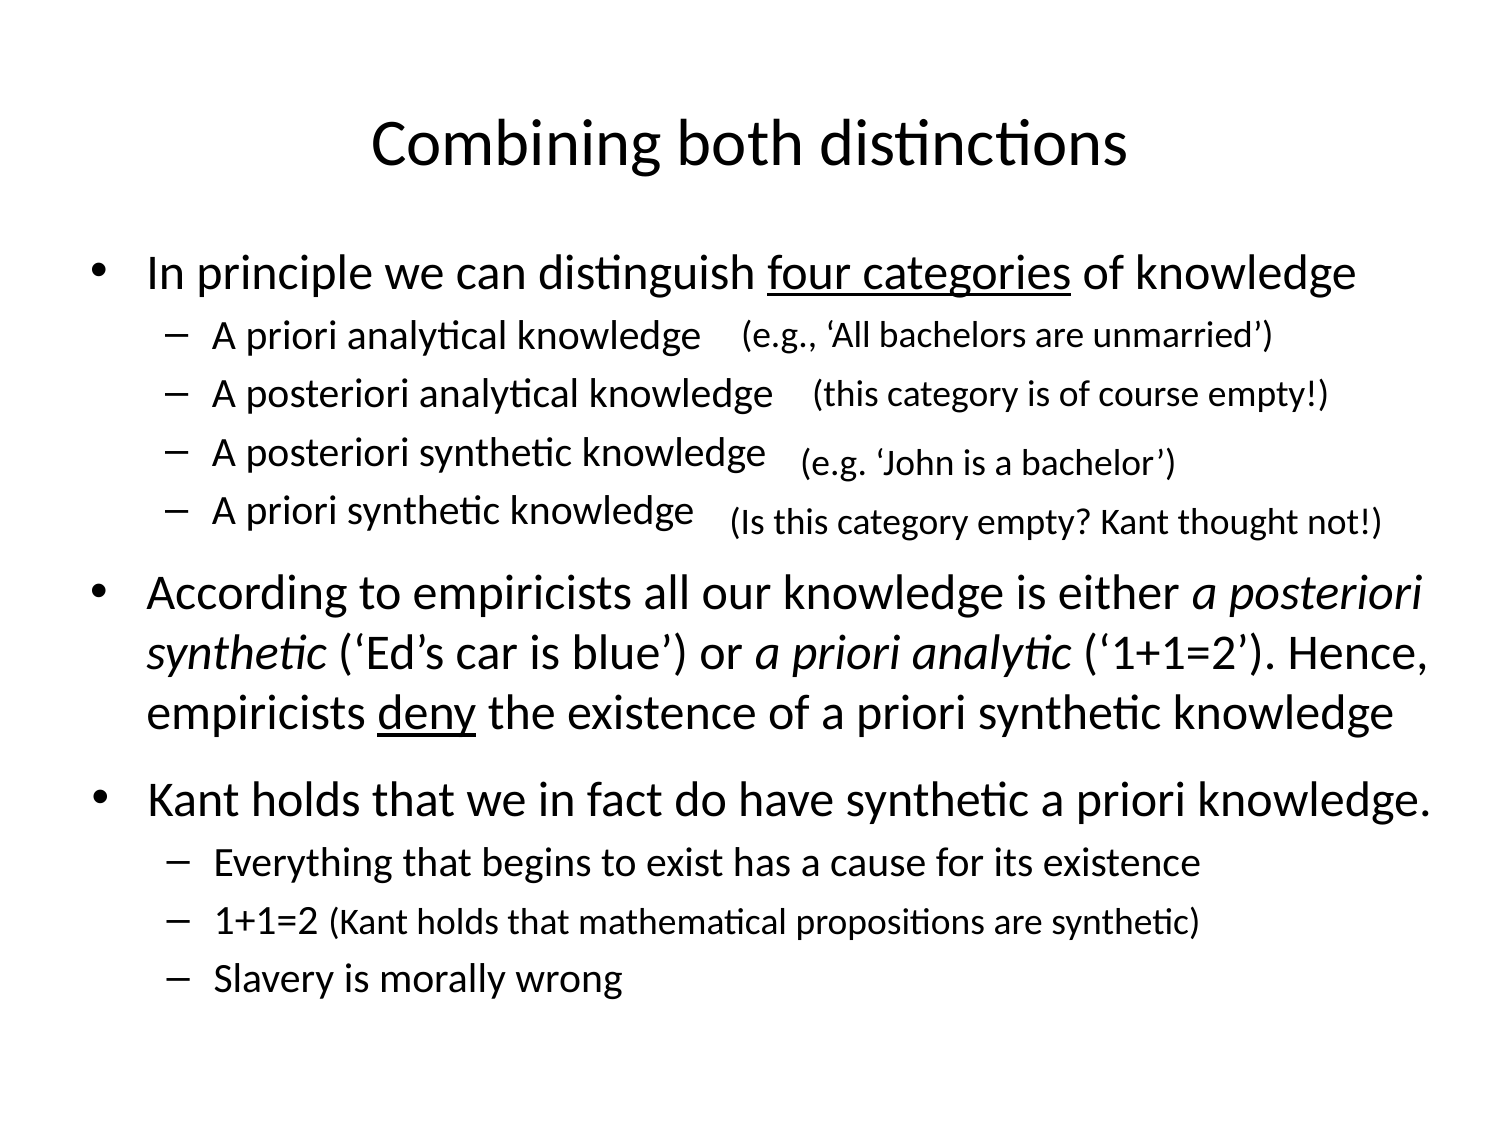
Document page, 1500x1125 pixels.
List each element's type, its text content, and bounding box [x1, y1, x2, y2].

text_box (this category is of course empty!) [797, 361, 1424, 422]
list In principle we can distinguish four categories of knowledge A priori analytical knowledge A posteriori analytical knowledge A posteriori synthetic knowledge A priori synthetic knowledge [75, 231, 1471, 522]
text_box (e.g. ‘John is a bachelor’) [785, 430, 1424, 490]
text_box According to empiricists all our knowledge is either a posteriori synthetic (‘Ed’s car is blue’) or a priori analytic (‘1+1=2’). Hence, empiricists deny the existence of a priori synthetic knowledge [75, 522, 1471, 1125]
text_box (e.g., ‘All bachelors are unmarried’) [726, 302, 1400, 363]
text_box Kant holds that we in fact do have synthetic a priori knowledge. Everything that begins to exist has a cause for its existence 1+1=2 (Kant holds that mathematical propositions are synthetic) Slavery is morally wrong [76, 758, 1473, 1125]
text_box (Is this category empty? Kant thought not!) [714, 490, 1424, 550]
title Combining both distinctions [75, 45, 1425, 231]
